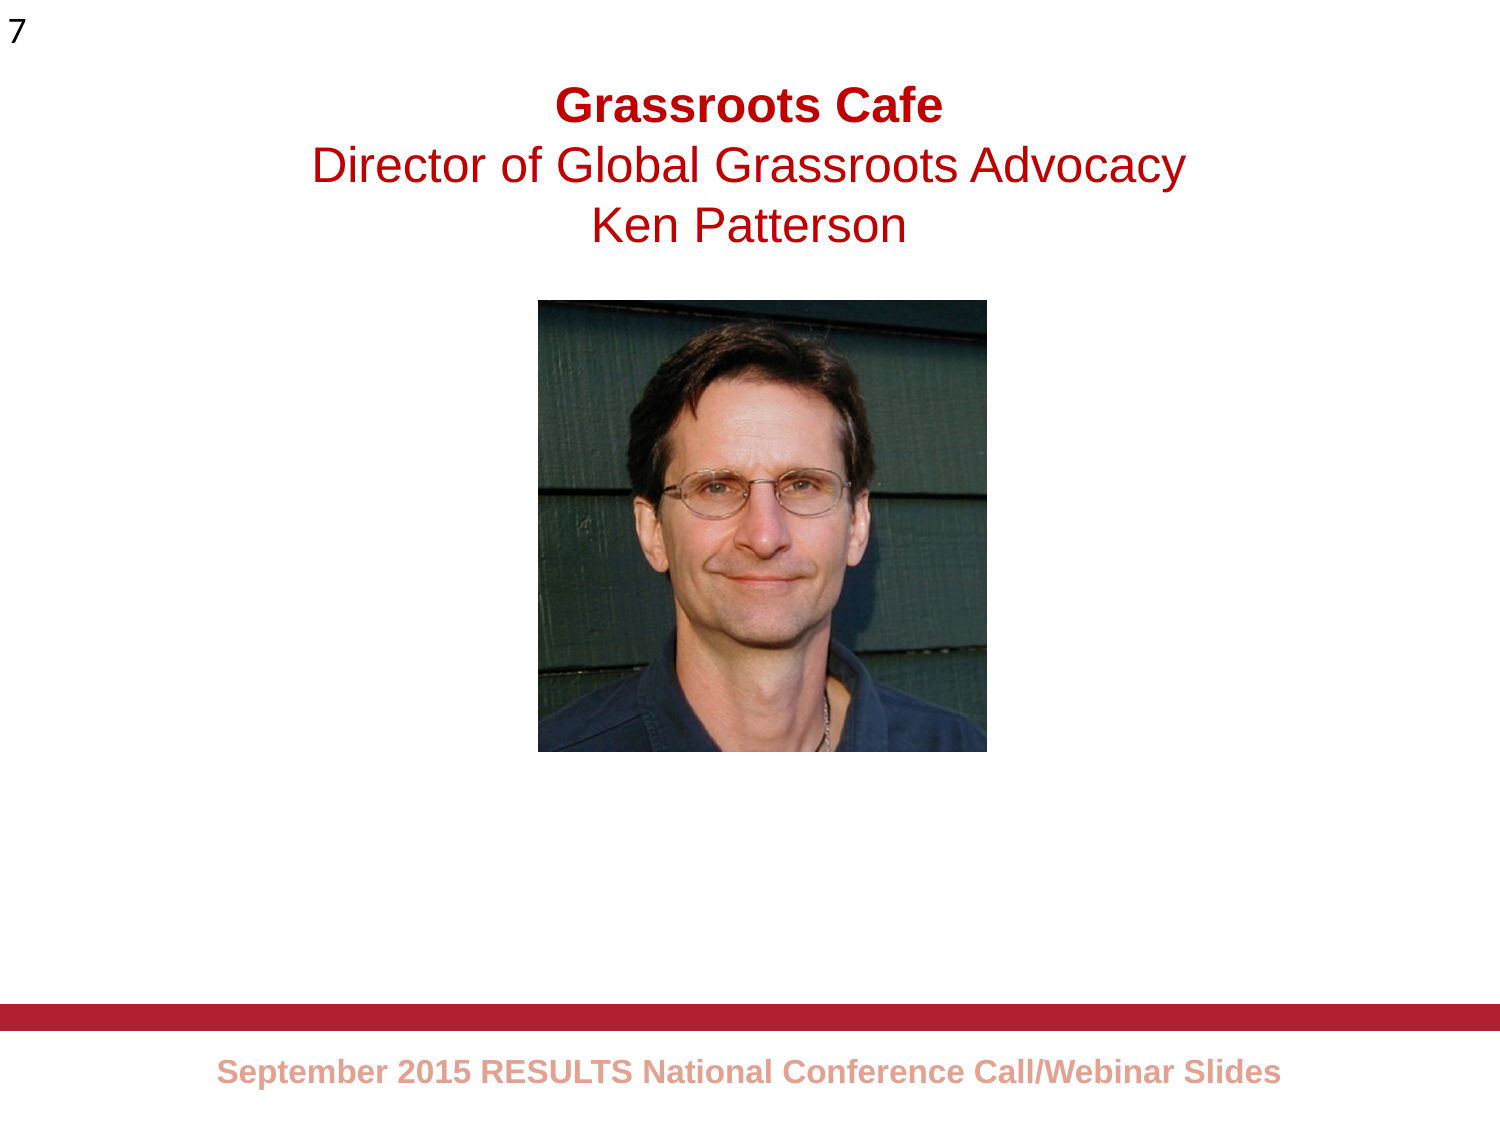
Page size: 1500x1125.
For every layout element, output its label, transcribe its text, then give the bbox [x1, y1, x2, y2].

text_box September 2015 RESULTS National Conference Call/Webinar Slides [0, 1042, 1500, 1098]
picture [0, 1004, 1500, 1031]
picture [538, 300, 988, 753]
title Grassroots Cafe Director of Global Grassroots Advocacy Ken Patterson [29, 25, 1470, 301]
text_box 7 [0, 0, 75, 59]
